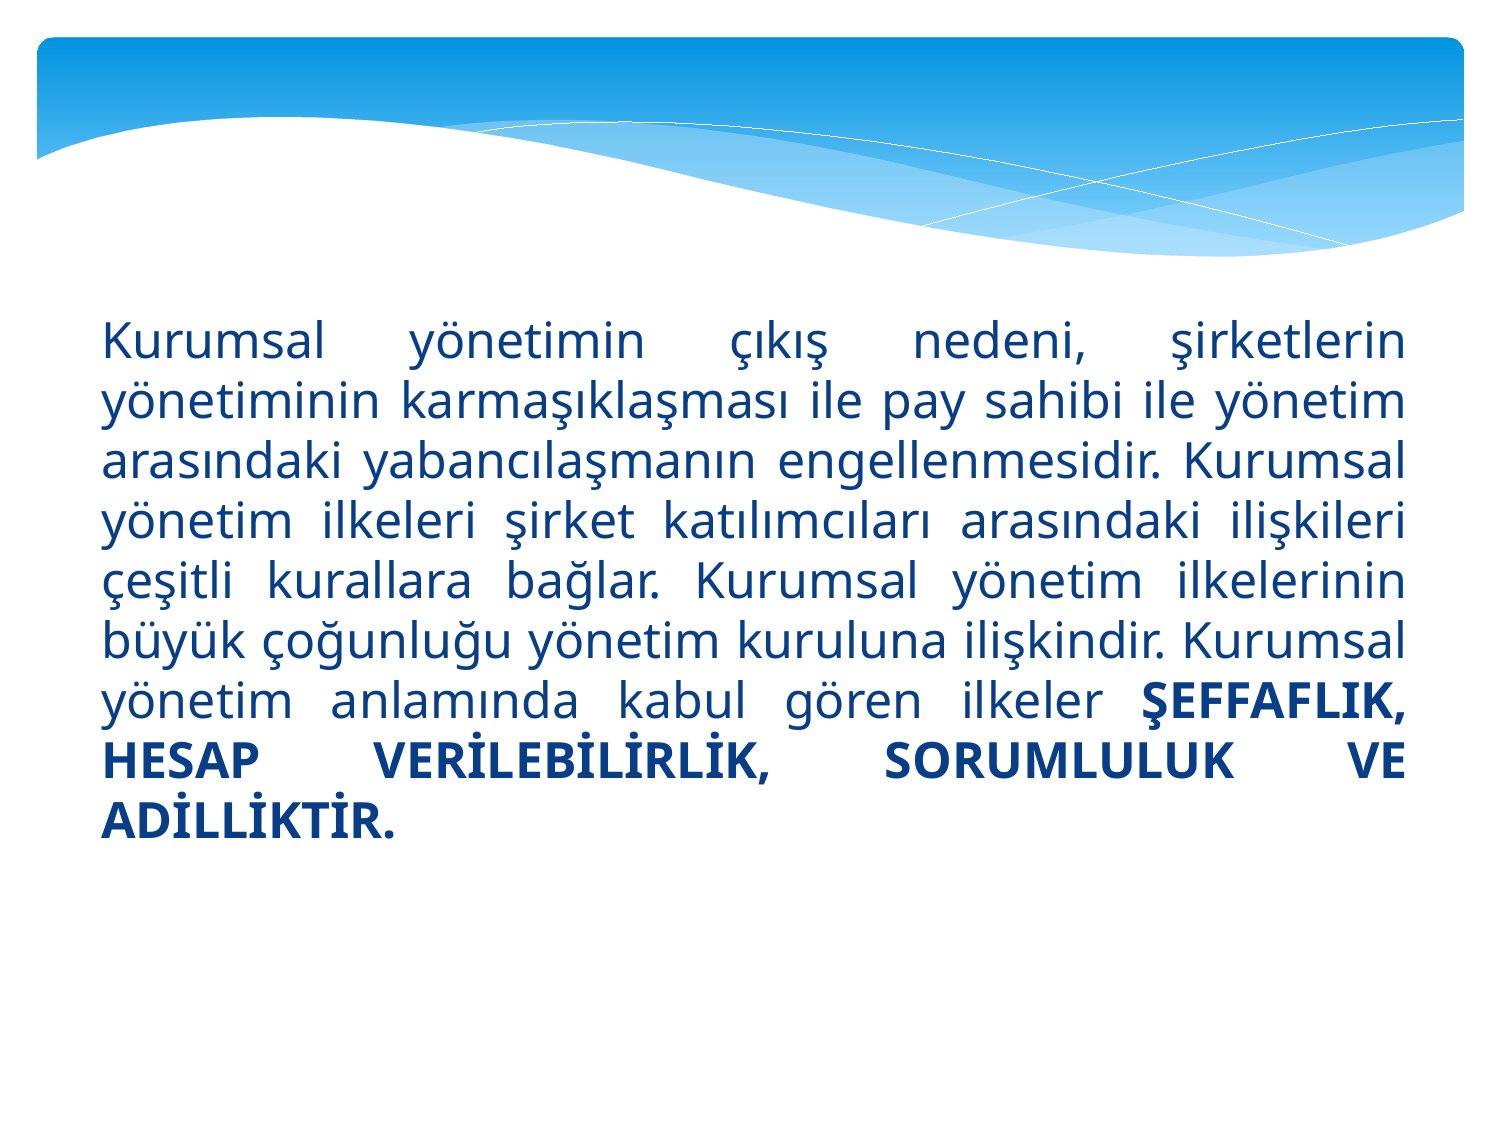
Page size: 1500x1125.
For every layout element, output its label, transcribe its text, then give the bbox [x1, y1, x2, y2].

list Kurumsal yönetimin çıkış nedeni, şirketlerin yönetiminin karmaşıklaşması ile pay sahibi ile yönetim arasındaki yabancılaşmanın engellenmesidir. Kurumsal yönetim ilkeleri şirket katılımcıları arasındaki ilişkileri çeşitli kurallara bağlar. Kurumsal yönetim ilkelerinin büyük çoğunluğu yönetim kuruluna ilişkindir. Kurumsal yönetim anlamında kabul gören ilkeler ŞEFFAFLIK, HESAP VERİLEBİLİRLİK, SORUMLULUK VE ADİLLİKTİR. [41, 160, 1424, 1055]
